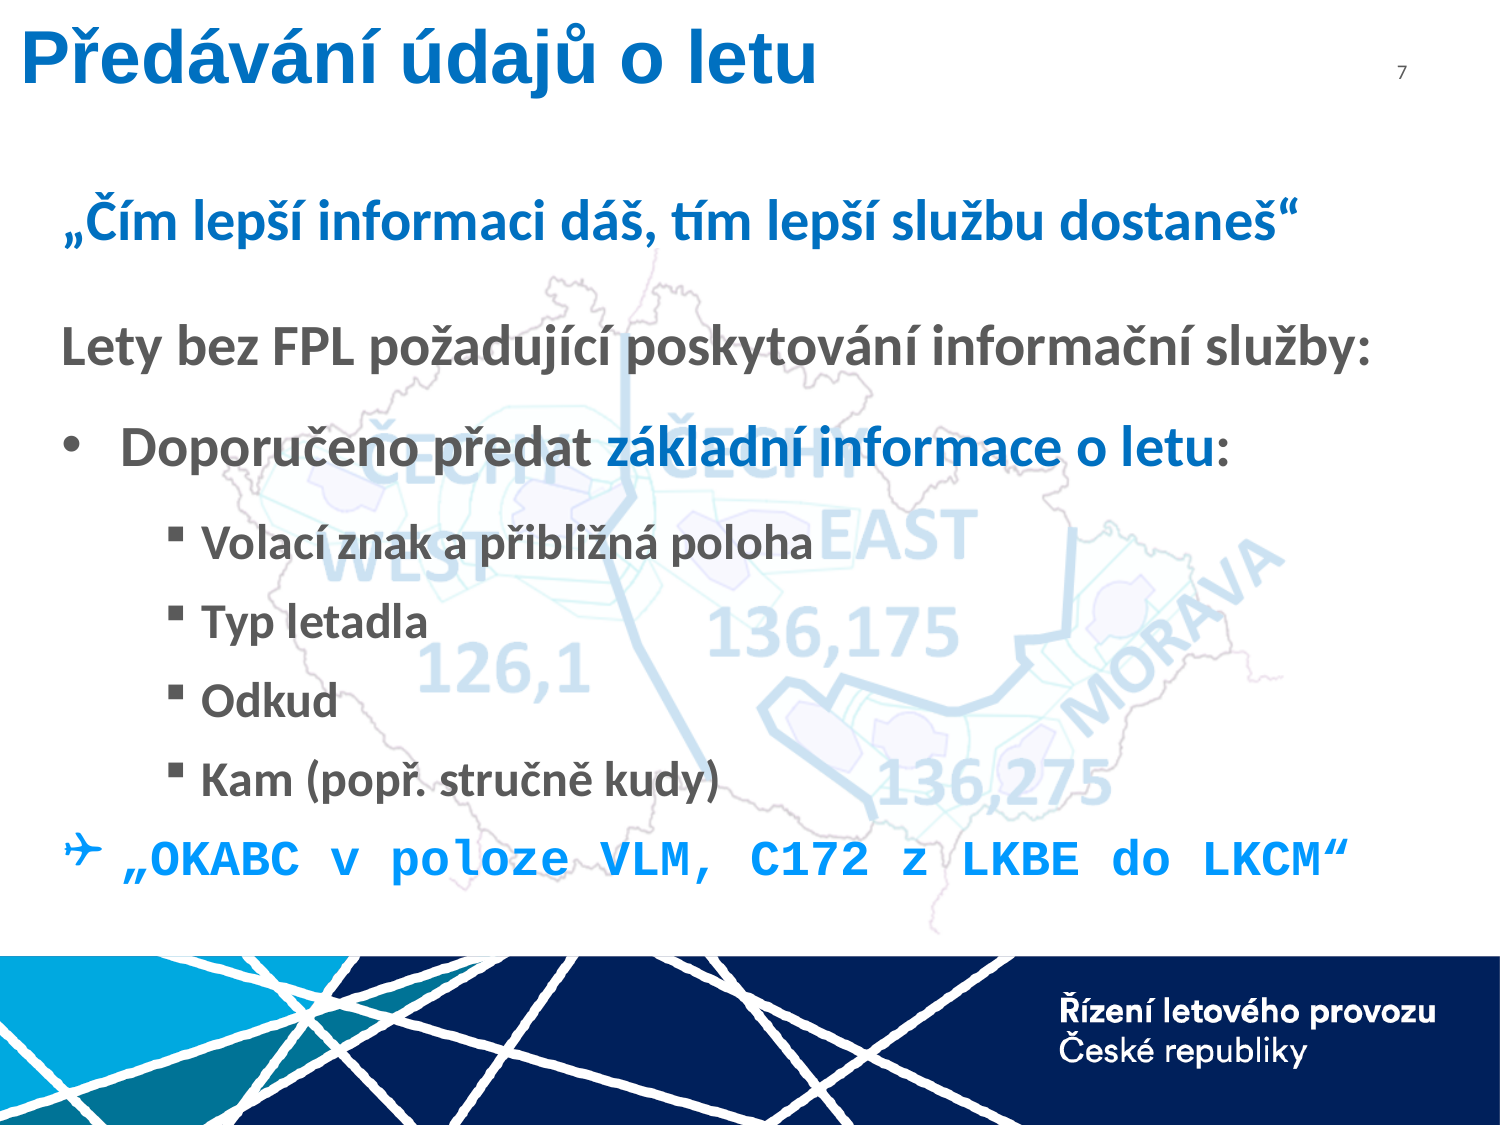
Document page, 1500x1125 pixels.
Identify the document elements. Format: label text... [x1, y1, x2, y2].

list „Čím lepší informaci dáš, tím lepší službu dostaneš“ Lety bez FPL požadující poskytování informační služby: Doporučeno předat základní informace o letu: Volací znak a přibližná poloha Typ letadla Odkud Kam (popř. stručně kudy) „OKABC v poloze VLM, C172 z LKBE do LKCM“ [46, 182, 1500, 942]
picture [192, 248, 1322, 942]
text_box Předávání údajů o letu [5, 11, 1389, 117]
picture [0, 954, 1500, 1125]
